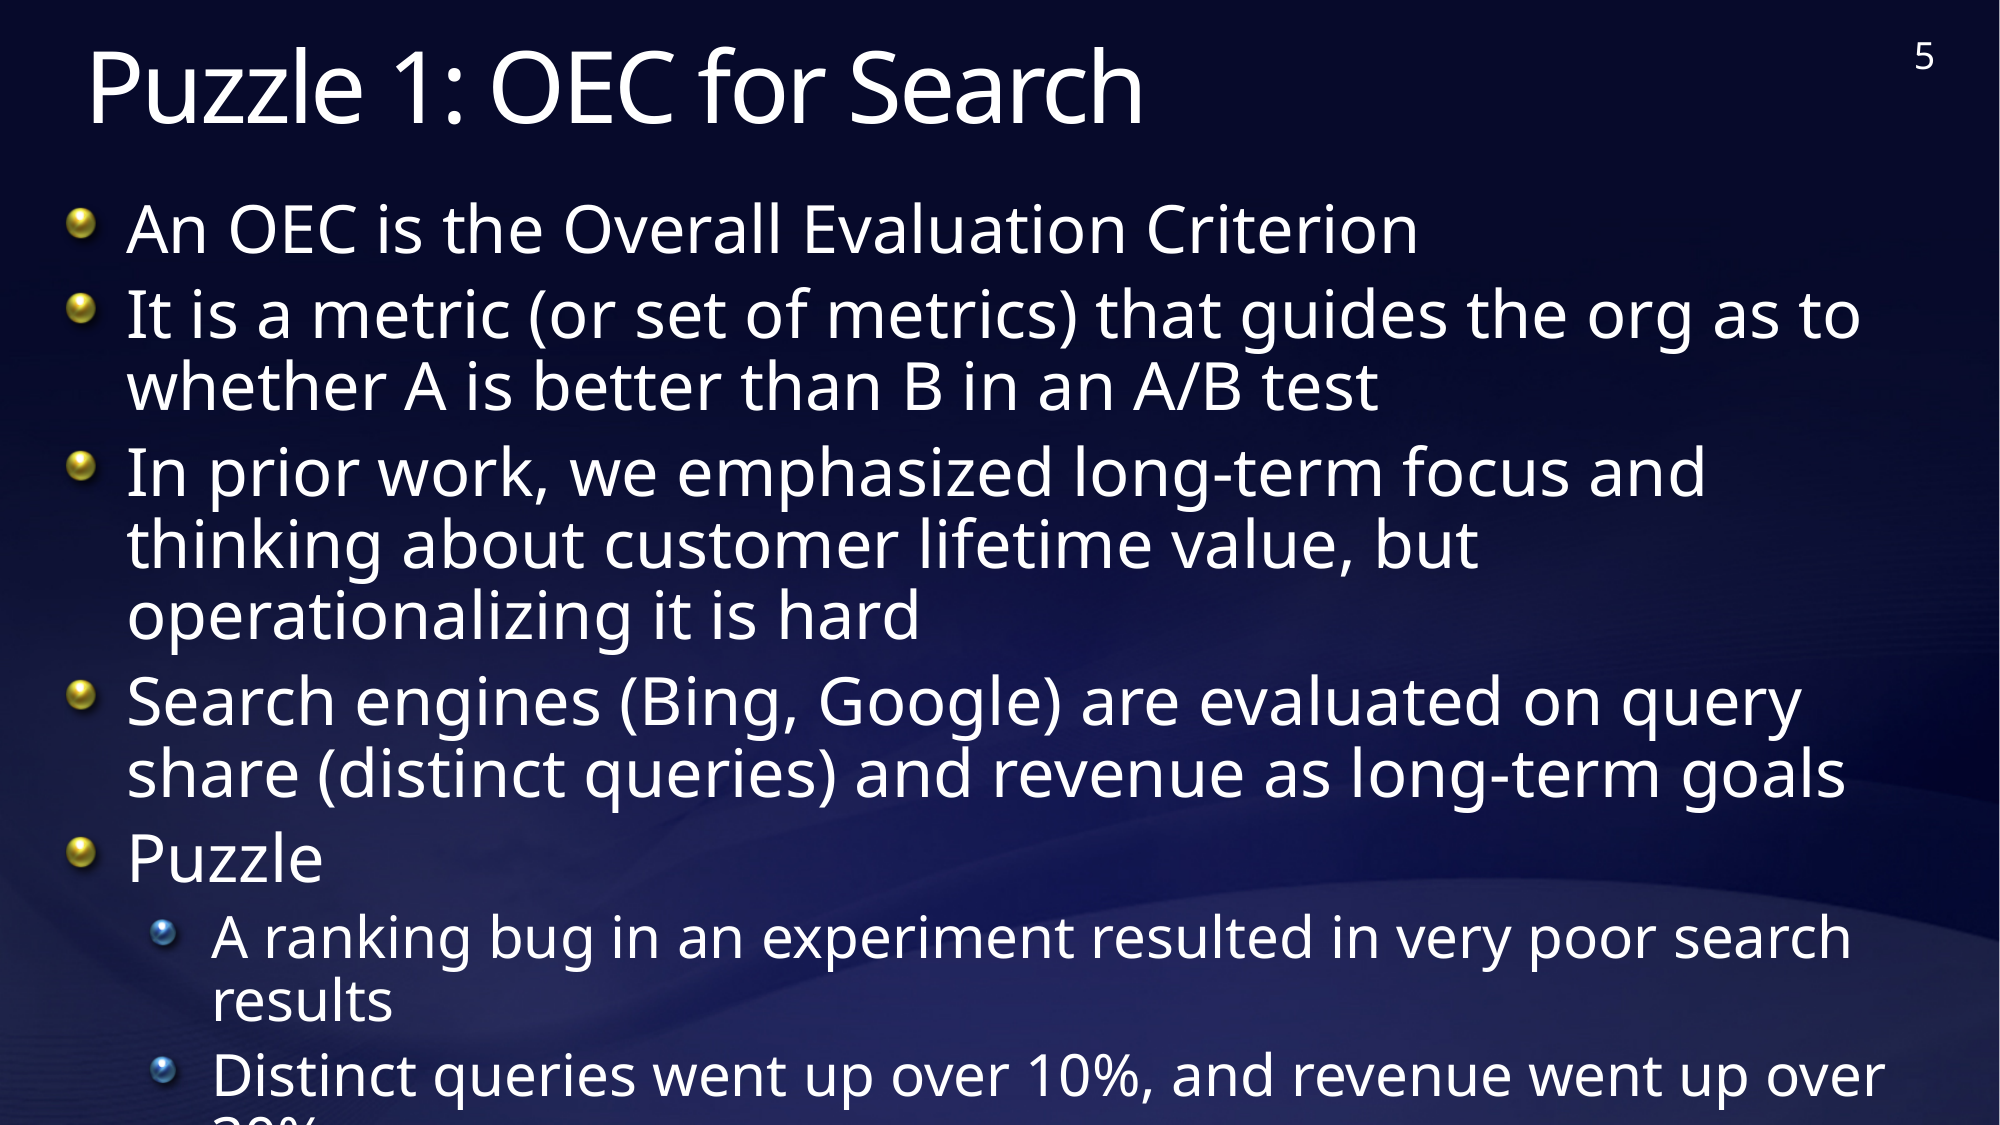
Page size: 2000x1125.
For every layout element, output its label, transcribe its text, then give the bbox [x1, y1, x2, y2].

picture [145, 916, 187, 957]
picture [145, 1053, 187, 1095]
picture [0, 0, 2000, 1125]
title Puzzle 1: OEC for Search [84, 37, 1917, 147]
list An OEC is the Overall Evaluation Criterion It is a metric (or set of metrics) that guides the org as to whether A is better than B in an A/B test In prior work, we emphasized long-term focus and thinking about customer lifetime value, but operationalizing it is hard Search engines (Bing, Google) are evaluated on query share (distinct queries) and revenue as long-term goals Puzzle A ranking bug in an experiment resulted in very poor search results Distinct queries went up over 10%, and revenue went up over 30% What metrics should be in the OEC for a search engine? [61, 196, 1938, 1125]
